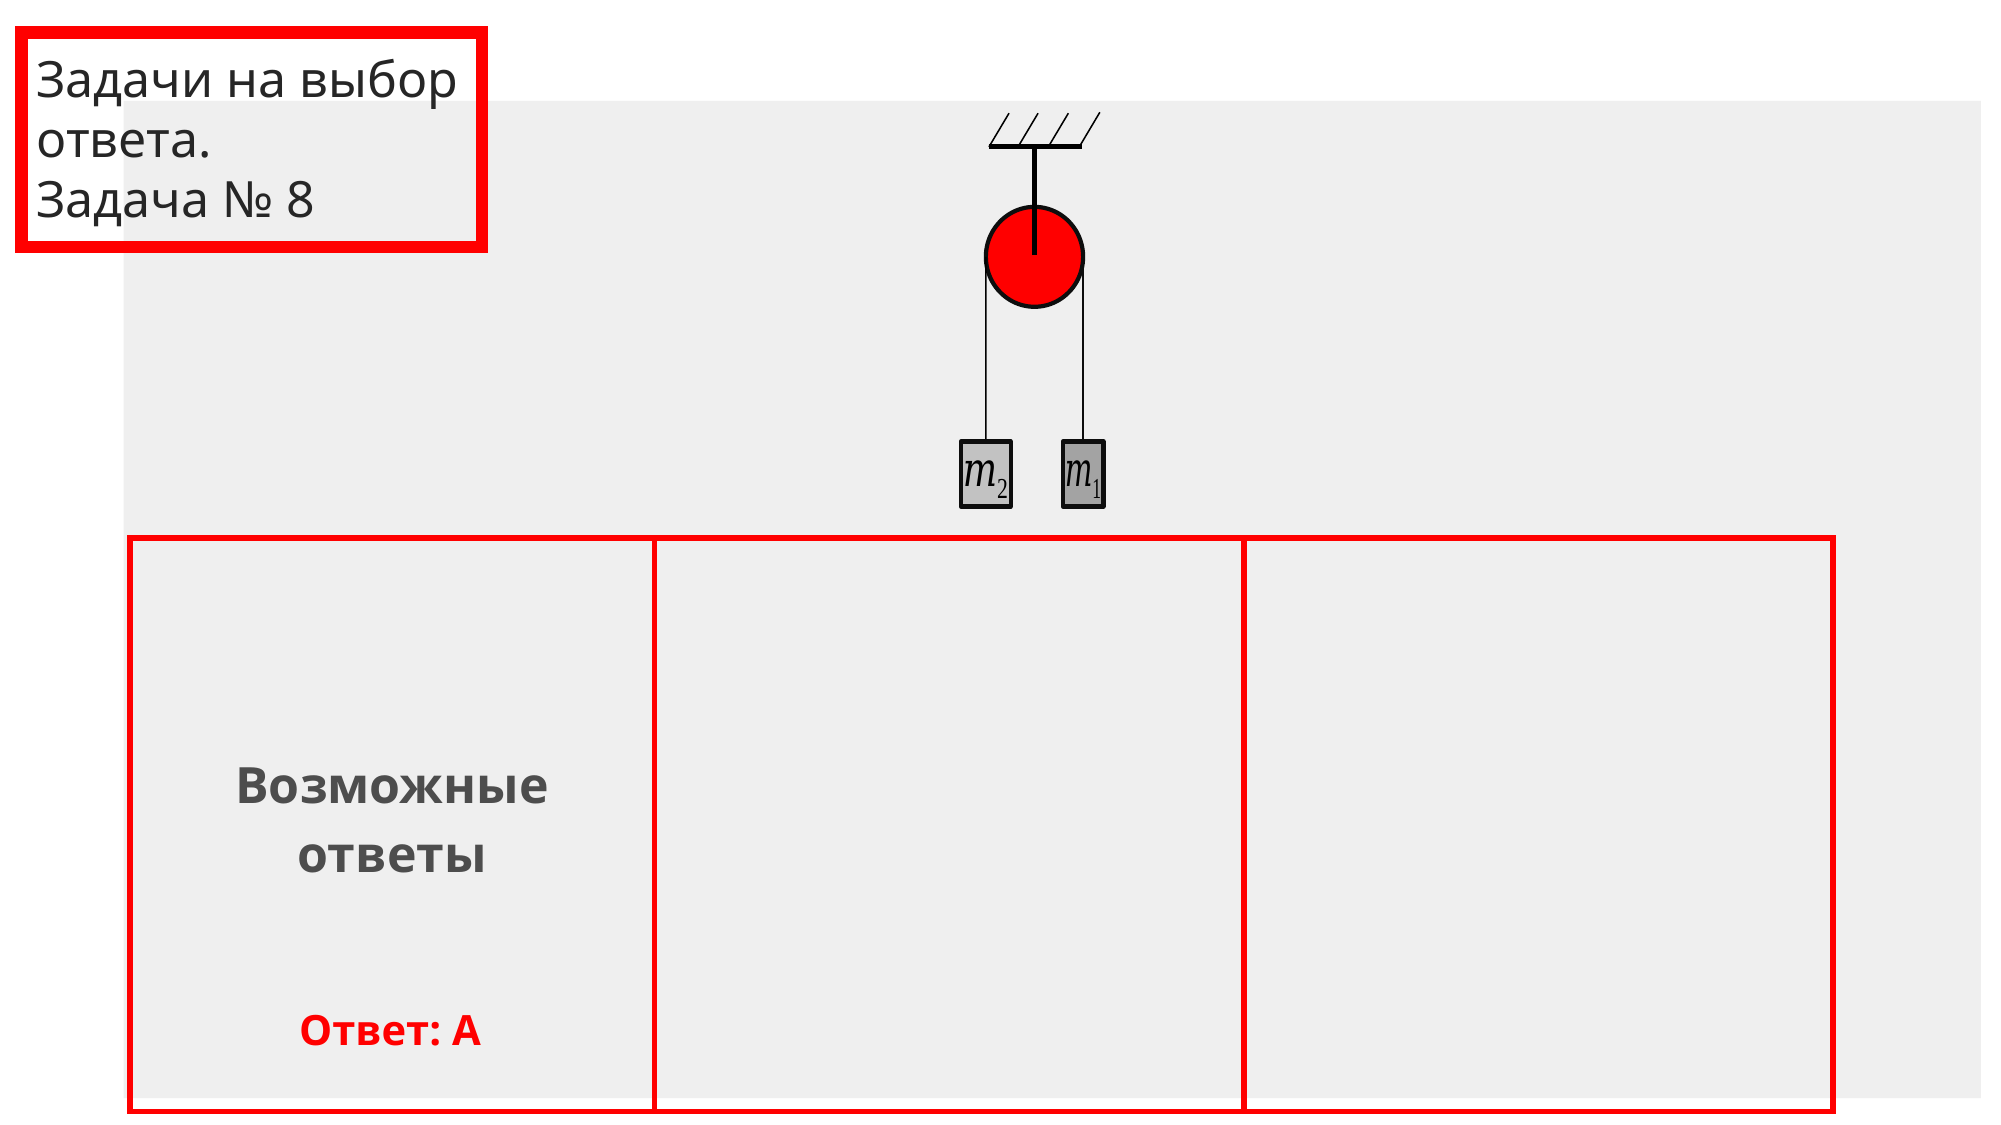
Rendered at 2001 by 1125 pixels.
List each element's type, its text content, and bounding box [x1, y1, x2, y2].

title Задачи на выбор ответа. Задача № 8 [15, 26, 488, 253]
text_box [962, 112, 1102, 505]
text_box Ответ: А [284, 996, 737, 1062]
